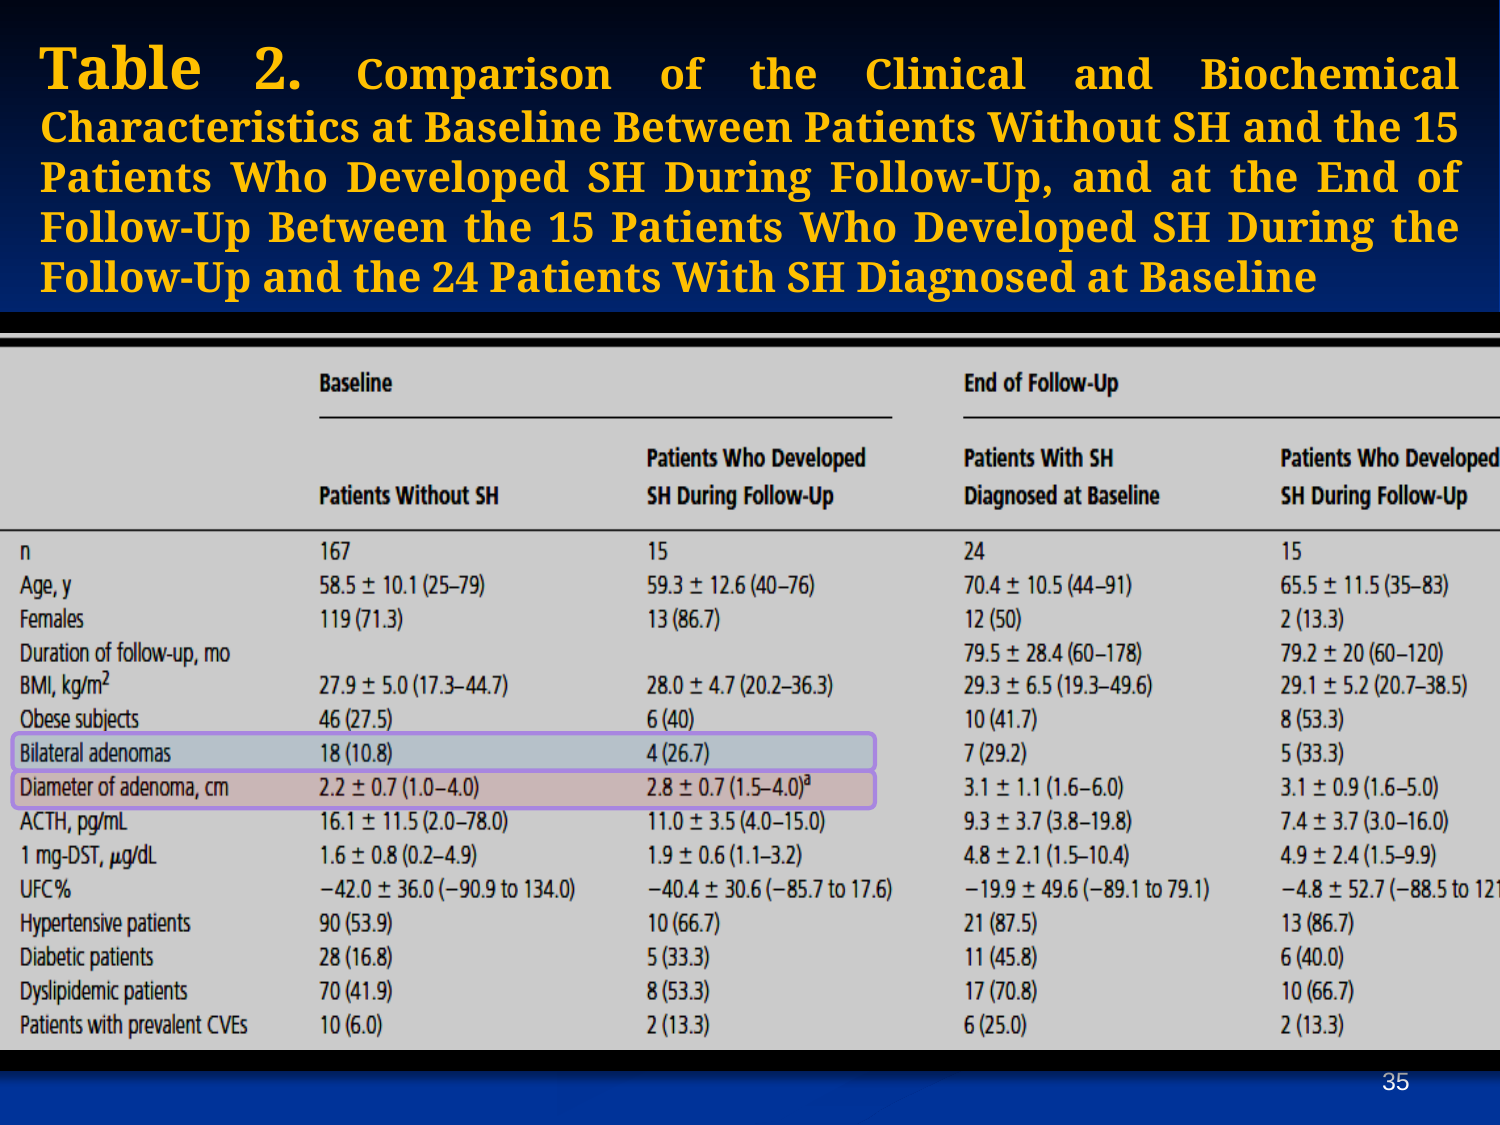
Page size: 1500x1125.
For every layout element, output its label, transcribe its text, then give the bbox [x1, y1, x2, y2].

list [0, 332, 1500, 1051]
title Table 2. Comparison of the Clinical and Biochemical Characteristics at Baseline Between Patients Without SH and the 15 Patients Who Developed SH During Follow-Up, and at the End of Follow-Up Between the 15 Patients Who Developed SH During the Follow-Up and the 24 Patients With SH Diagnosed at Baseline [24, 44, 1476, 288]
slide_number 35 [1074, 1062, 1426, 1104]
